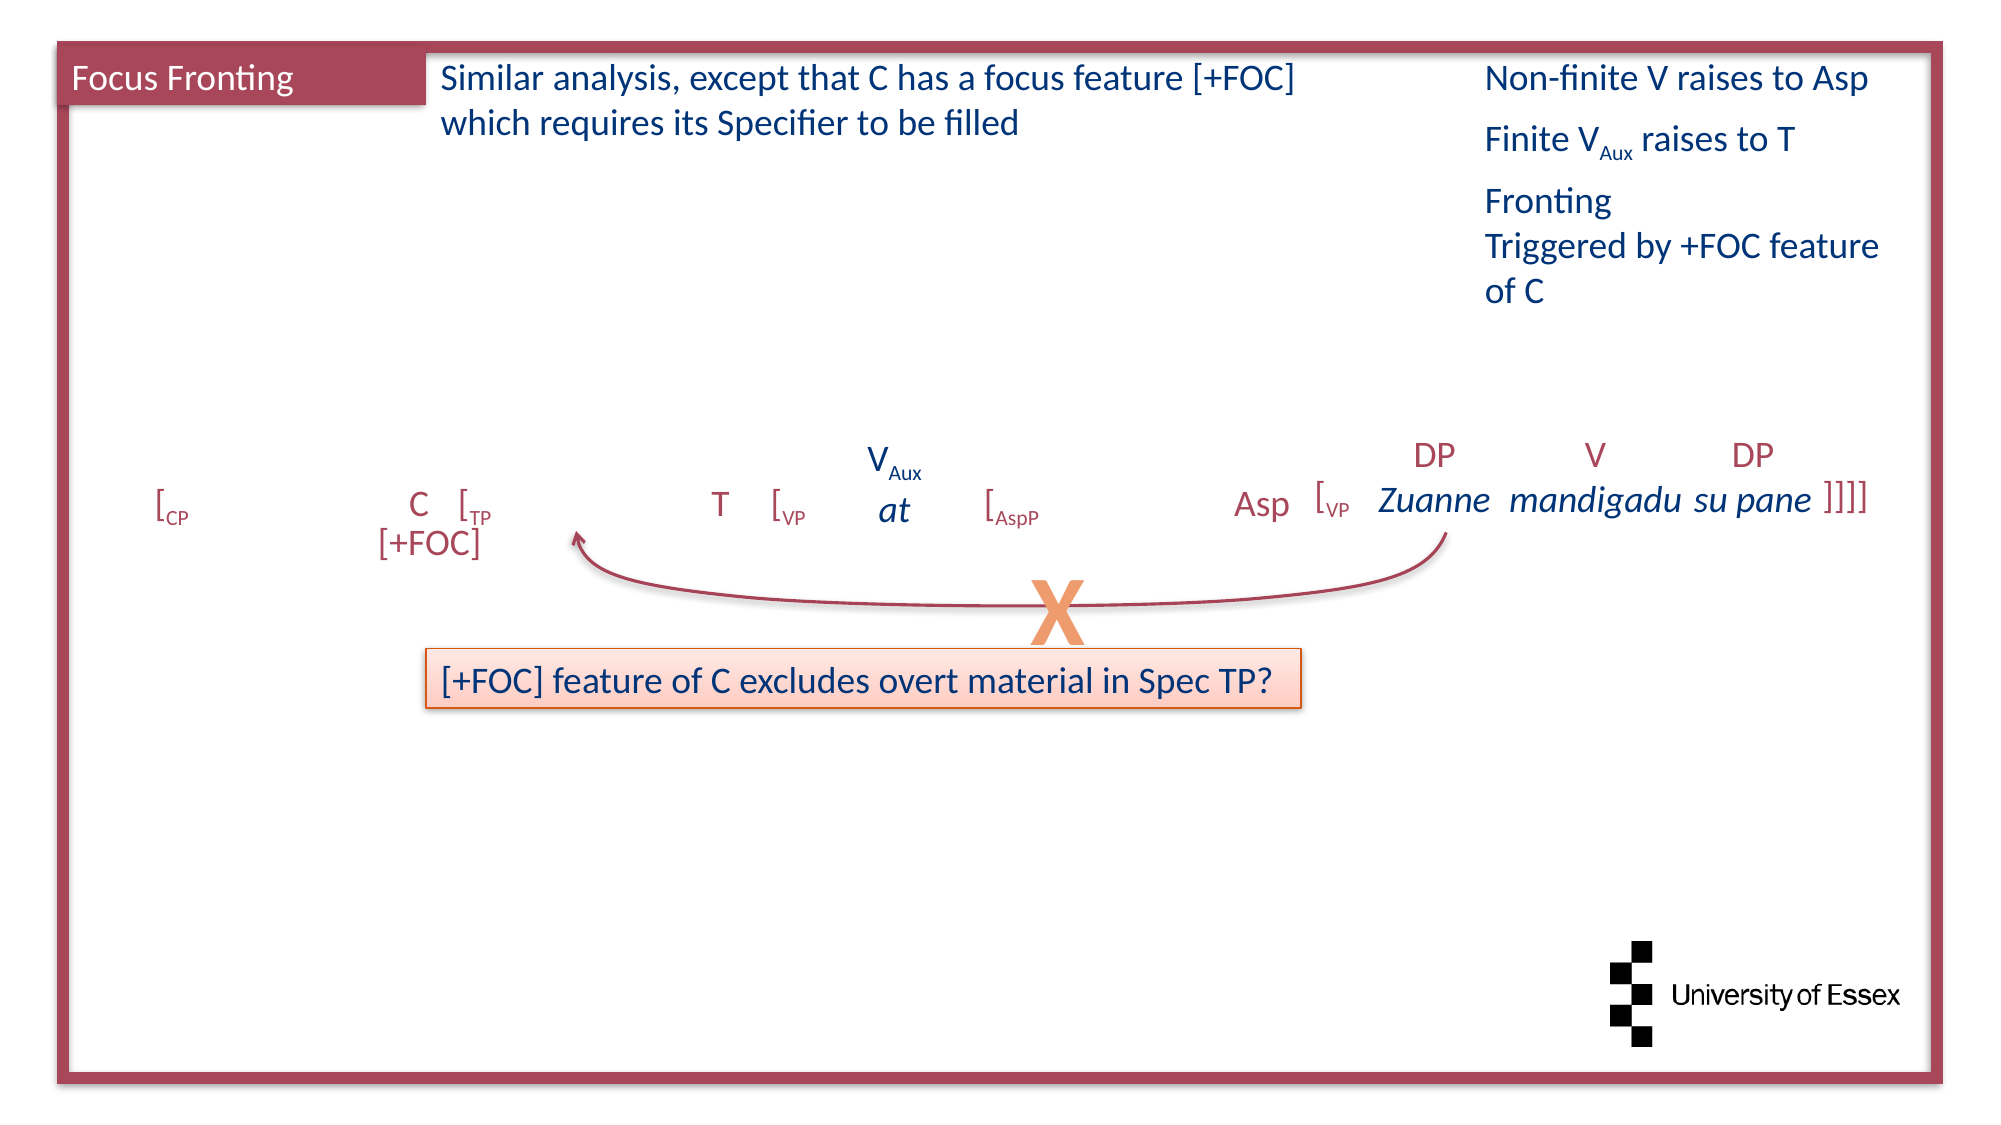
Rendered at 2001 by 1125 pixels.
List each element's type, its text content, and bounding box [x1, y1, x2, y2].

picture [1610, 941, 1900, 1047]
text_box Similar analysis, except that C has a focus feature [+FOC] which requires its Specifier to be filled [425, 45, 1337, 151]
text_box V mandigadu [1508, 430, 1689, 521]
text_box [AspP Asp [1182, 471, 1299, 529]
text_box [CP C [139, 471, 566, 538]
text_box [575, 530, 1447, 674]
text_box Fronting Triggered by +FOC feature of C [1470, 168, 1898, 319]
text_box [VP VAux [963, 471, 1182, 529]
text_box [+FOC] [361, 510, 499, 571]
text_box VAux at [827, 426, 963, 529]
text_box DP Zuanne [1360, 422, 1509, 528]
text_box Finite VAux raises to T [1470, 106, 1898, 168]
text_box [+FOC] feature of C excludes overt material in Spec TP? [425, 648, 1302, 709]
text_box Non-finite V raises to Asp [1469, 45, 1925, 106]
text_box [VP DP V DP ]]]]] [1299, 463, 1898, 530]
text_box [TP T [566, 471, 870, 538]
text_box DP su pane [1689, 430, 1821, 521]
text_box Focus Fronting [54, 42, 429, 108]
